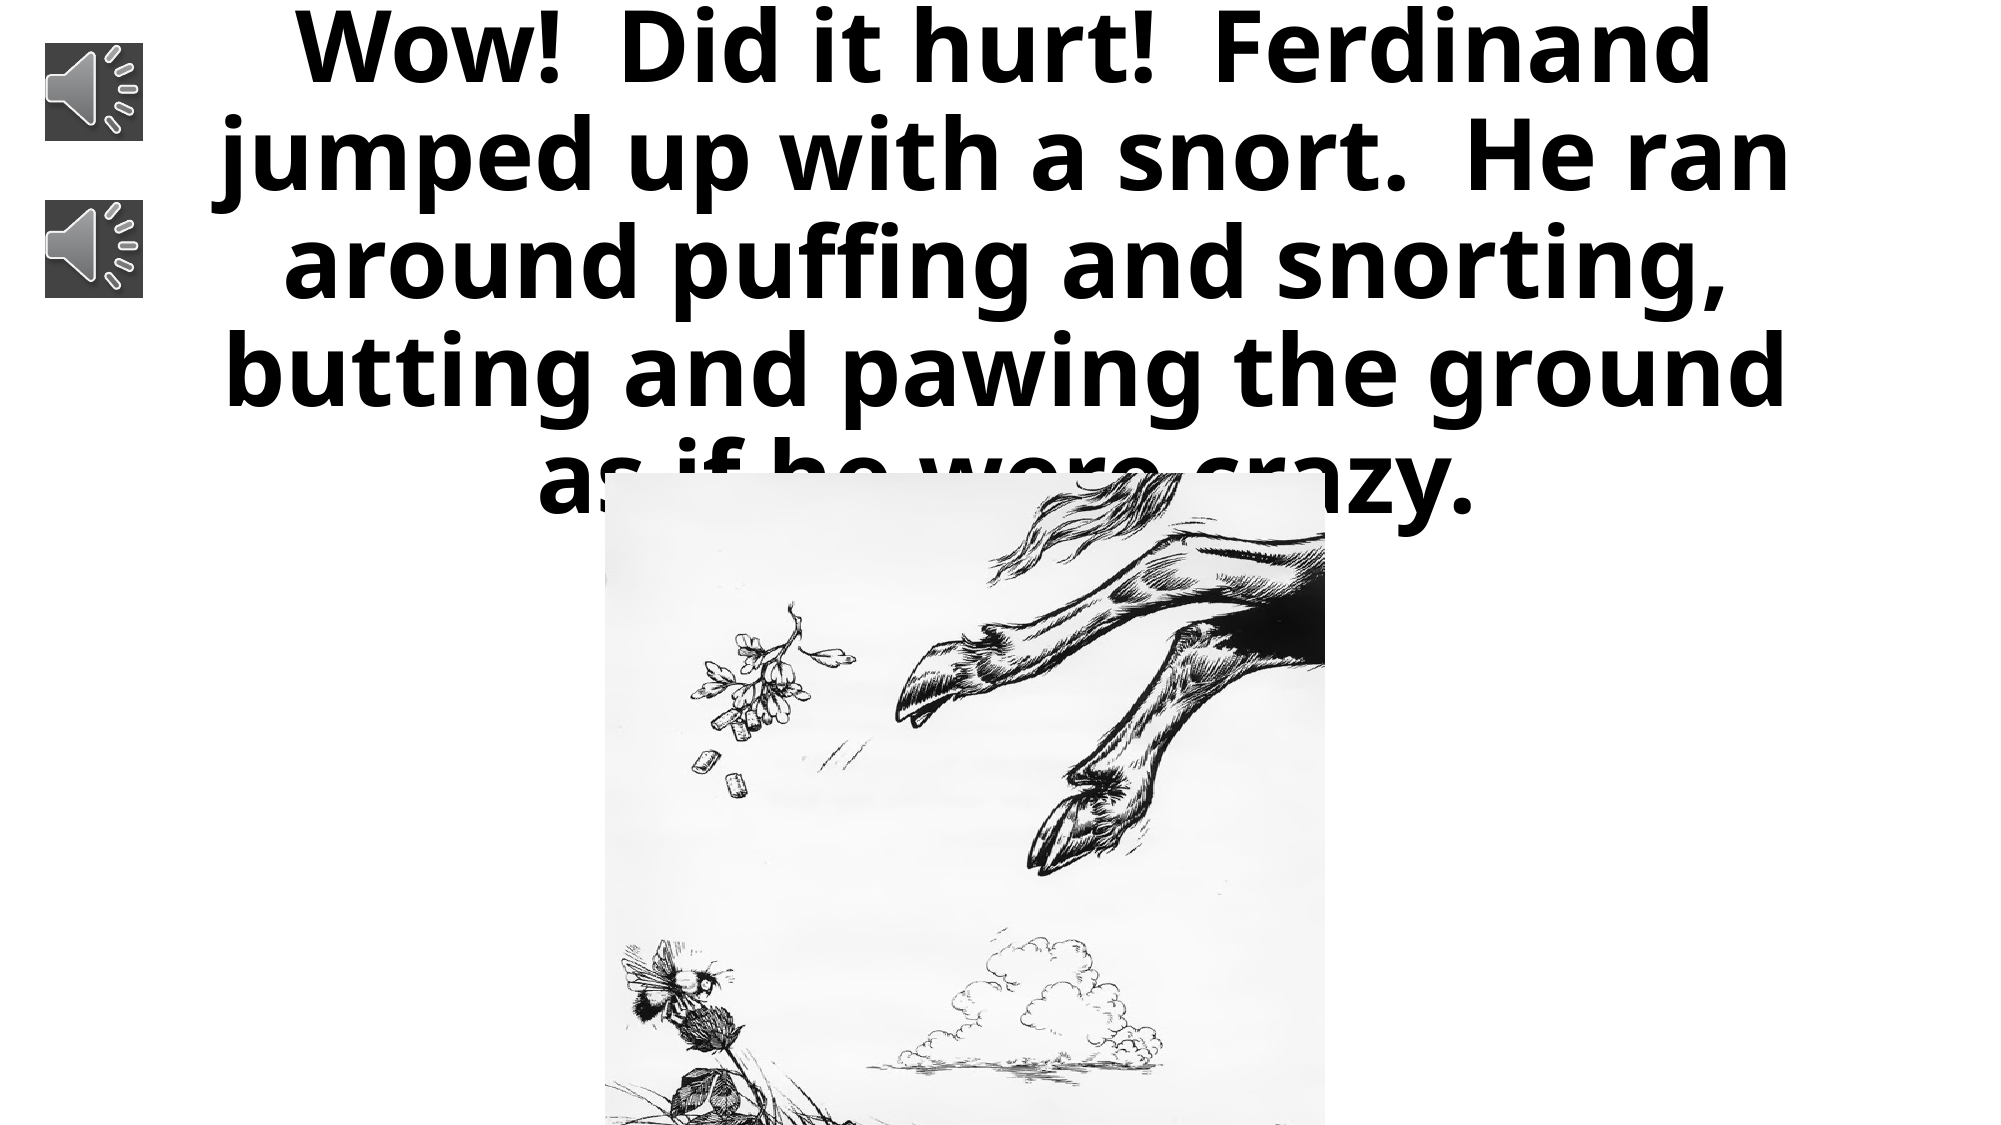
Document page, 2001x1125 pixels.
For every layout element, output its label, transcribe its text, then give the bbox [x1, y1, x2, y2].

title Wow! Did it hurt! Ferdinand jumped up with a snort. He ran around puffing and snorting, butting and pawing the ground as if he were crazy. [144, 157, 1870, 375]
picture [44, 42, 145, 143]
picture [44, 198, 145, 299]
picture [605, 473, 1325, 1125]
